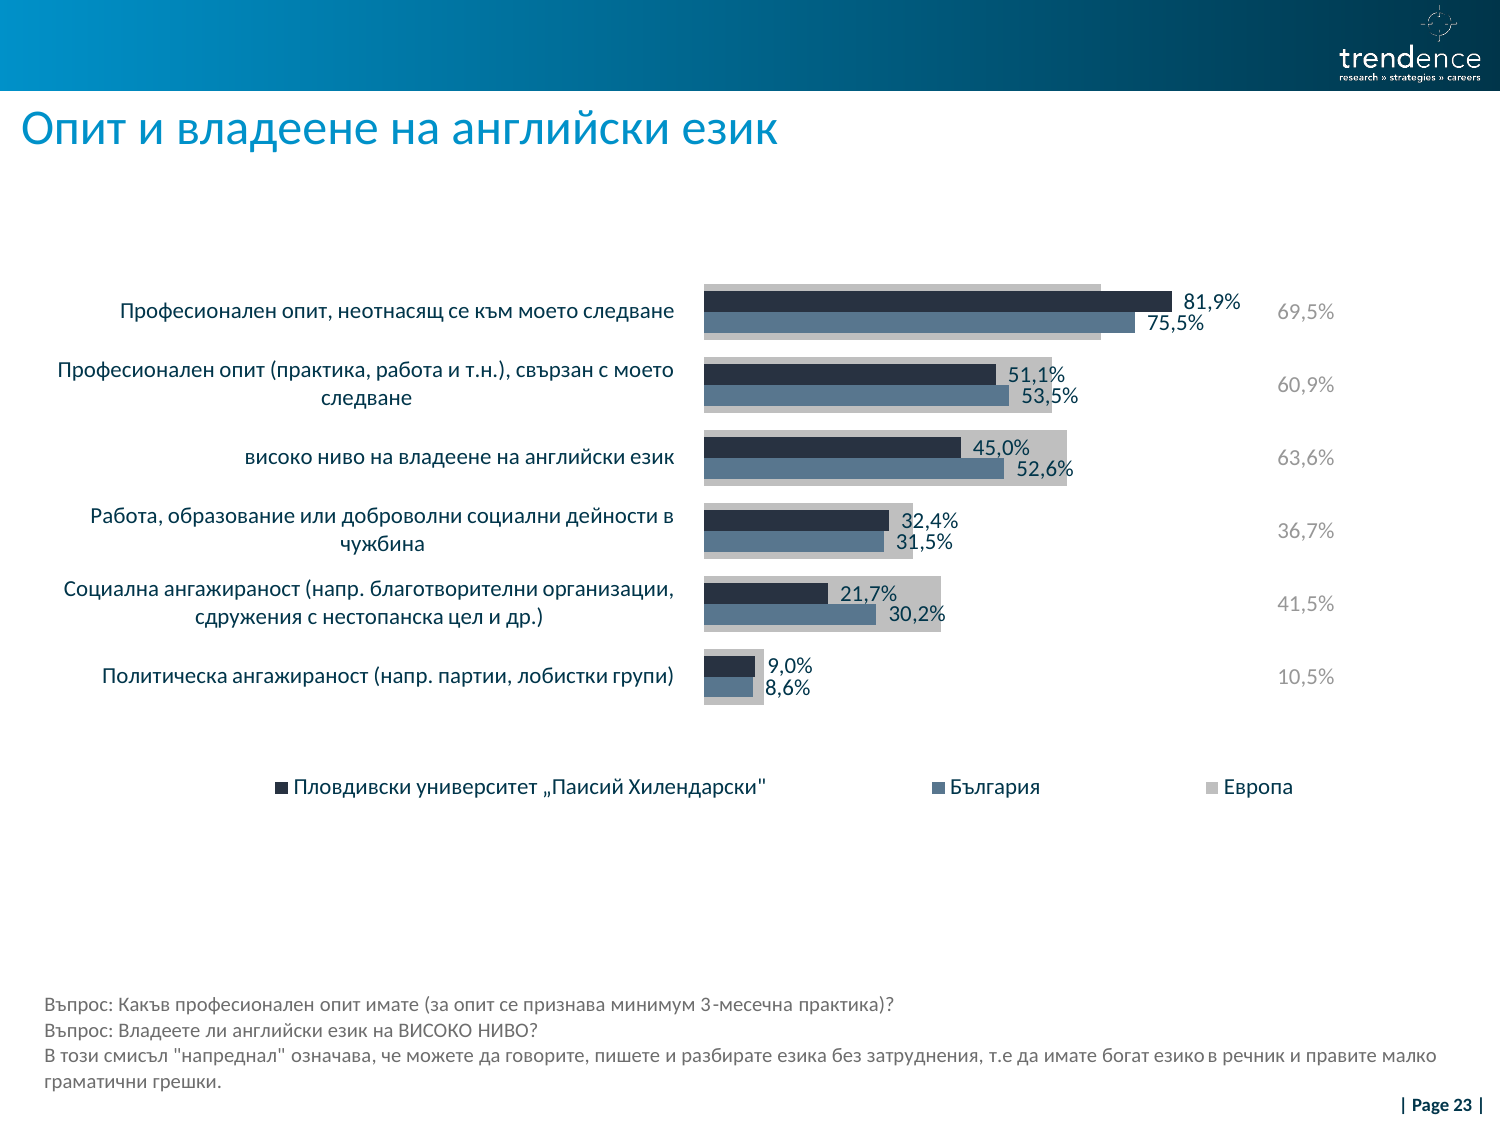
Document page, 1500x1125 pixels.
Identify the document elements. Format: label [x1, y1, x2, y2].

picture [1364, 54, 1377, 64]
picture [5, 92, 1500, 236]
picture [1398, 54, 1408, 67]
picture [1387, 54, 1394, 67]
picture [1354, 54, 1358, 67]
picture [29, 267, 1488, 1125]
picture [1408, 45, 1412, 67]
picture [1340, 50, 1349, 67]
